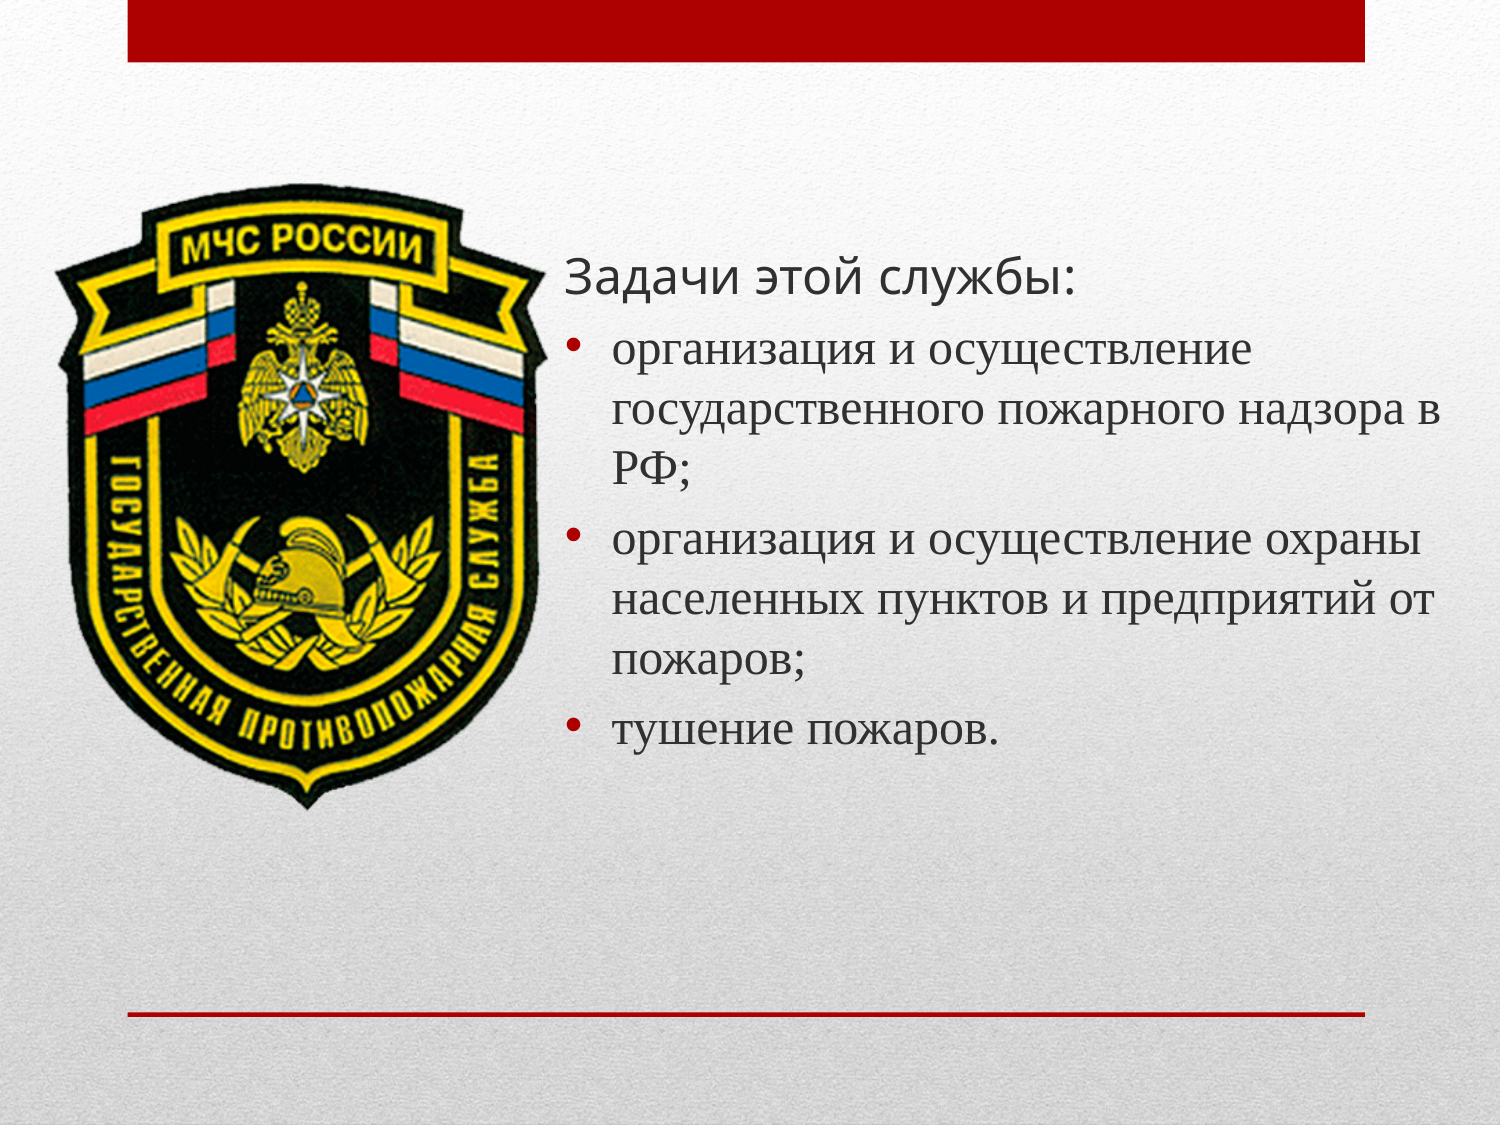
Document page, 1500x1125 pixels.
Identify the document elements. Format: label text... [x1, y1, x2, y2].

picture [0, 171, 724, 826]
list Задачи этой службы: организация и осуществление государственного пожарного надзора в РФ; организация и осуществление охраны населенных пунктов и предприятий от пожаров; тушение пожаров. [720, 302, 1495, 837]
